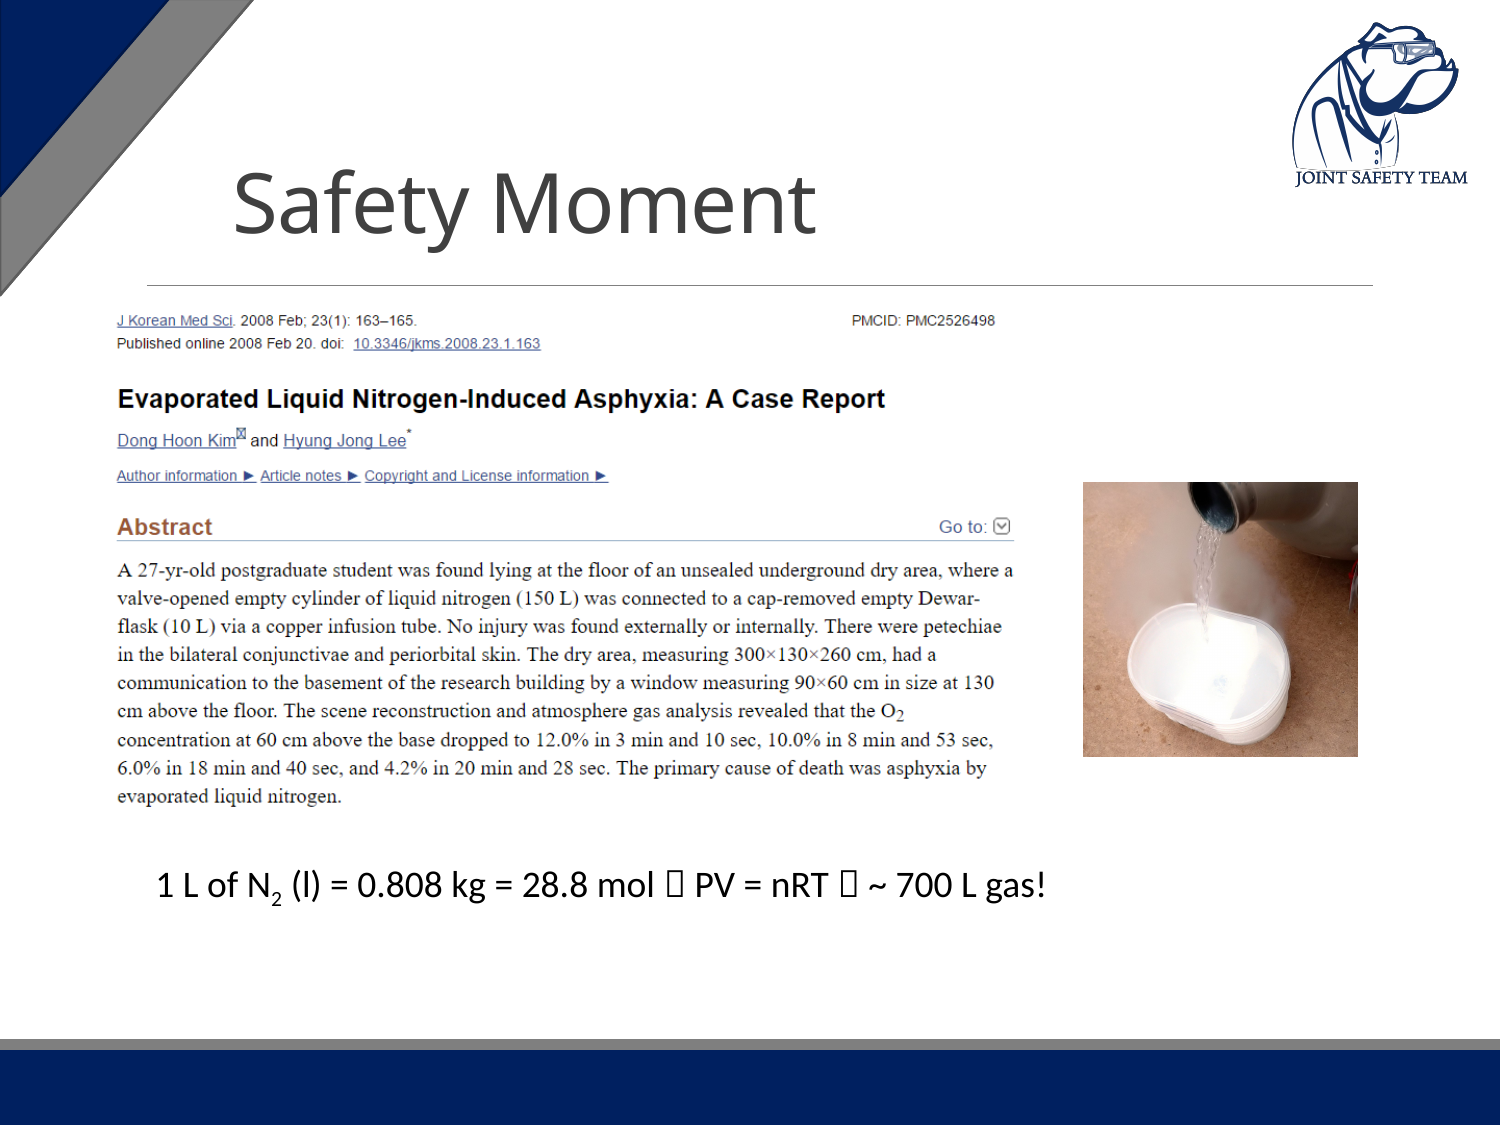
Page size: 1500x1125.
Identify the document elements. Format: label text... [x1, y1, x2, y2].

picture [1082, 482, 1358, 758]
title Safety Moment [217, 252, 1084, 359]
picture [102, 304, 1042, 819]
picture [1228, 0, 1500, 222]
text_box 1 L of N2 (l) = 0.808 kg = 28.8 mol  PV = nRT  ~ 700 L gas! [140, 852, 1063, 919]
